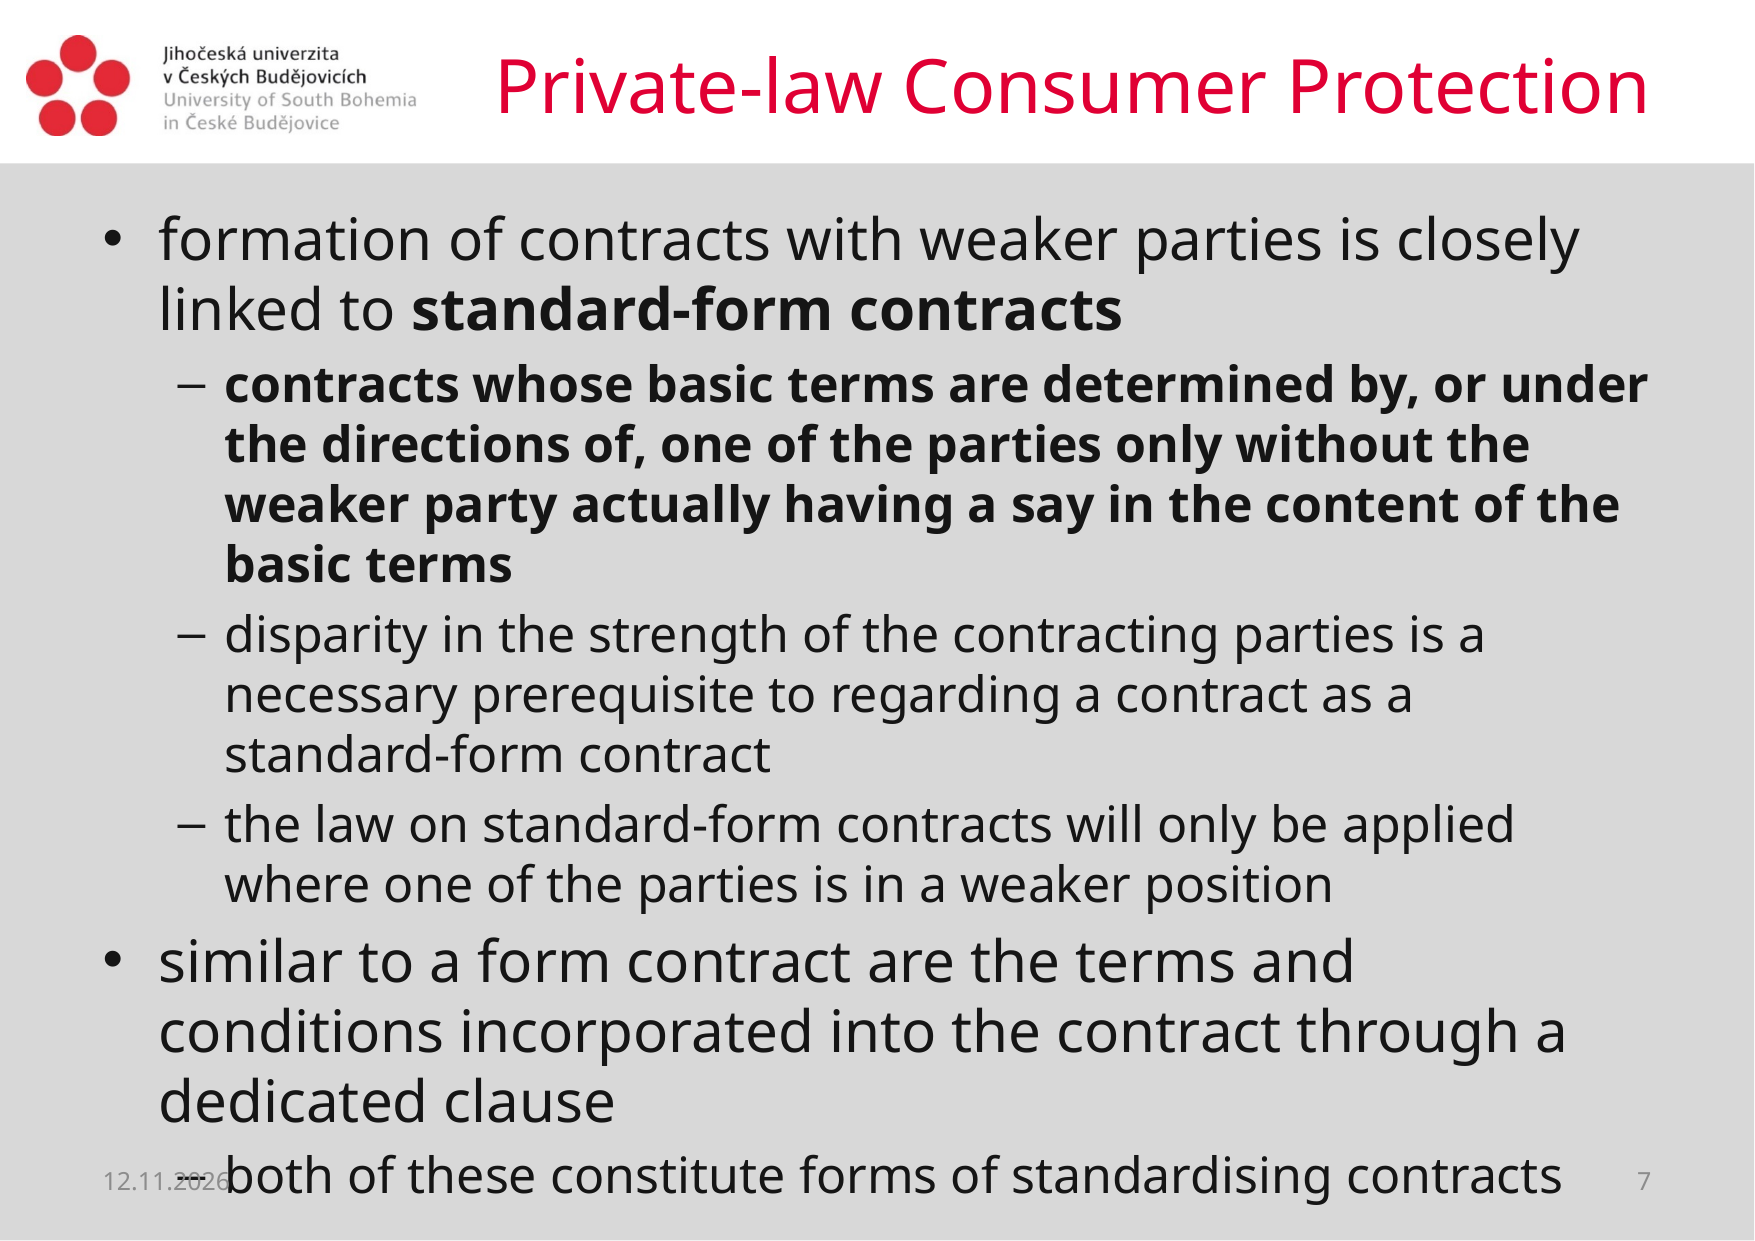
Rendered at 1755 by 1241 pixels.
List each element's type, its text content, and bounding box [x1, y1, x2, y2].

picture [26, 35, 417, 136]
title Private-law Consumer Protection [448, 29, 1667, 139]
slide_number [87, 1149, 498, 1216]
list formation of contracts with weaker parties is closely linked to standard-form contracts contracts whose basic terms are determined by, or under the directions of, one of the parties only without the weaker party actually having a say in the content of the basic terms disparity in the strength of the contracting parties is a necessary prerequisite to regarding a contract as a standard-form contract the law on standard-form contracts will only be applied where one of the parties is in a weaker position similar to a form contract are the terms and conditions incorporated into the contract through a dedicated clause both of these constitute forms of standardising contracts [87, 194, 1667, 1109]
slide_number 7 [1257, 1149, 1667, 1216]
